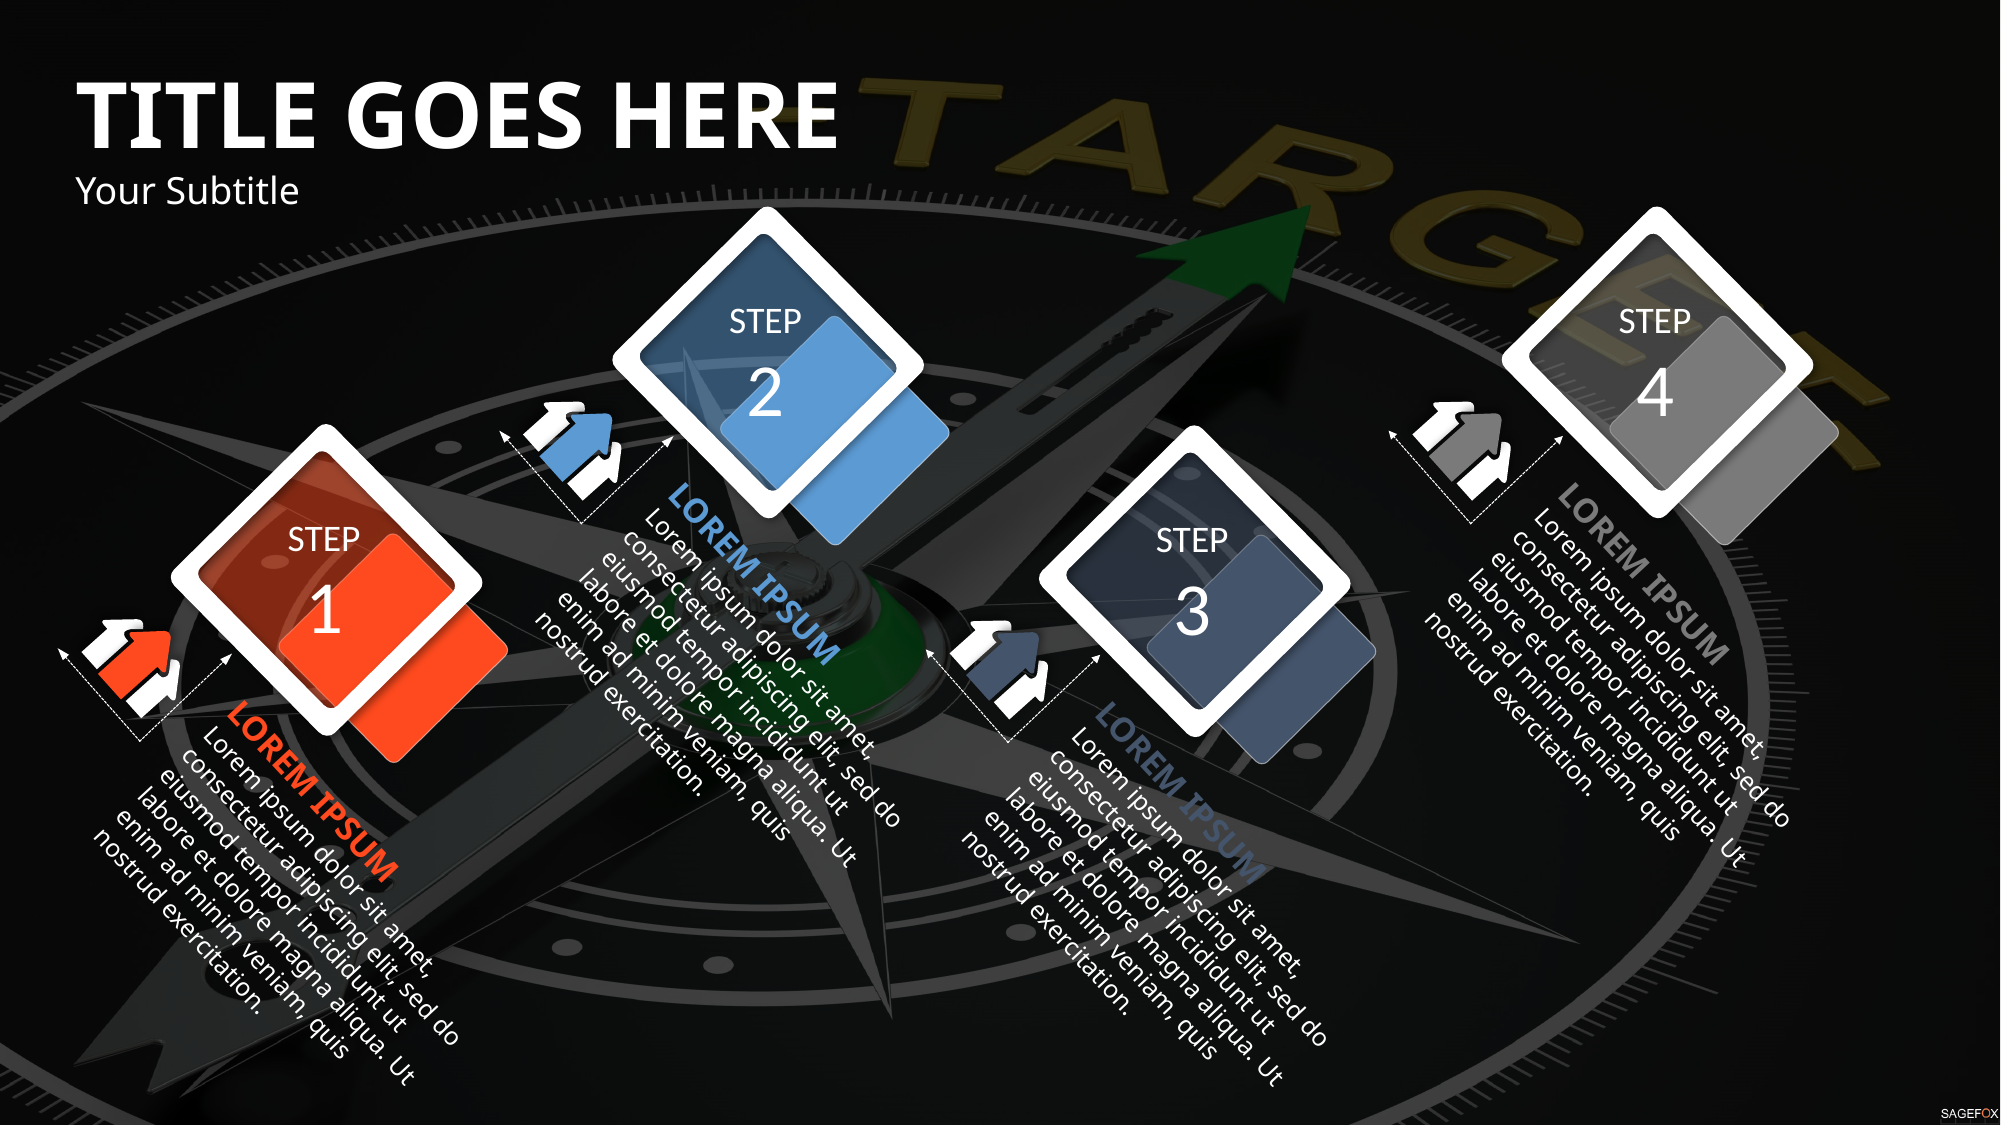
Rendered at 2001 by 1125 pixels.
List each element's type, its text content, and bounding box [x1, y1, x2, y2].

text_box 413 [326, 695, 343, 703]
text_box 413 [440, 579, 450, 600]
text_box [1082, 466, 1308, 696]
text_box [1222, 611, 1377, 765]
text_box [1685, 393, 1840, 546]
text_box TITLE GOES HERE Your Subtitle [60, 49, 1036, 220]
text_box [655, 247, 881, 477]
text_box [57, 604, 233, 742]
text_box LOREM IPSUM Lorem ipsum dolor sit amet, consectetur adipiscing elit, sed do eiusmod tempor incididunt ut labore et dolore magna aliqua. Ut enim ad minim veniam, quis nostrud exercitation. [519, 477, 992, 947]
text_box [1545, 247, 1771, 477]
text_box LOREM IPSUM Lorem ipsum dolor sit amet, consectetur adipiscing elit, sed do eiusmod tempor incididunt ut labore et dolore magna aliqua. Ut enim ad minim veniam, quis nostrud exercitation. [946, 696, 1419, 1125]
picture [0, 0, 2001, 1125]
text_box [499, 387, 674, 525]
text_box [354, 611, 509, 764]
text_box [1388, 387, 1563, 525]
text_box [214, 465, 440, 695]
text_box [795, 392, 951, 546]
text_box LOREM IPSUM Lorem ipsum dolor sit amet, consectetur adipiscing elit, sed do eiusmod tempor incididunt ut labore et dolore magna aliqua. Ut enim ad minim veniam, quis nostrud exercitation. [78, 695, 550, 1125]
text_box LOREM IPSUM Lorem ipsum dolor sit amet, consectetur adipiscing elit, sed do eiusmod tempor incididunt ut labore et dolore magna aliqua. Ut enim ad minim veniam, quis nostrud exercitation. [1408, 477, 1881, 947]
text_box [925, 606, 1101, 743]
